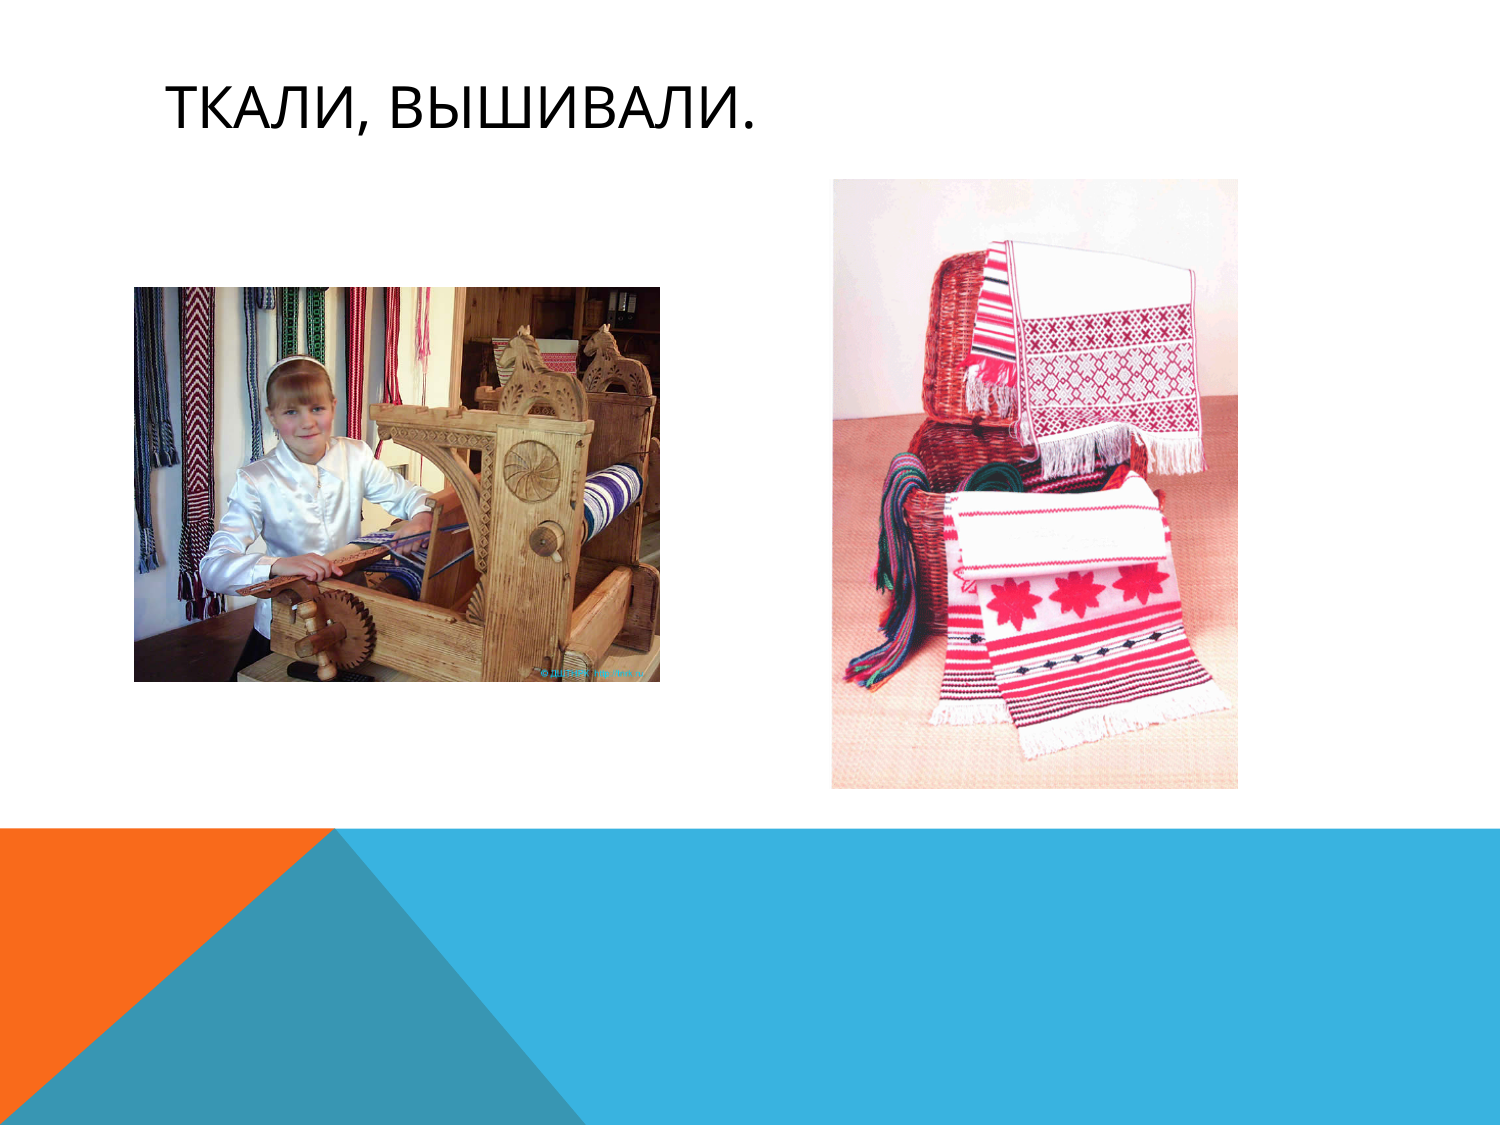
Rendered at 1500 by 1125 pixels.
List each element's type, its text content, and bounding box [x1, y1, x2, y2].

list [134, 287, 661, 682]
title ткали, вышивали. [135, 60, 1369, 150]
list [829, 179, 1238, 790]
